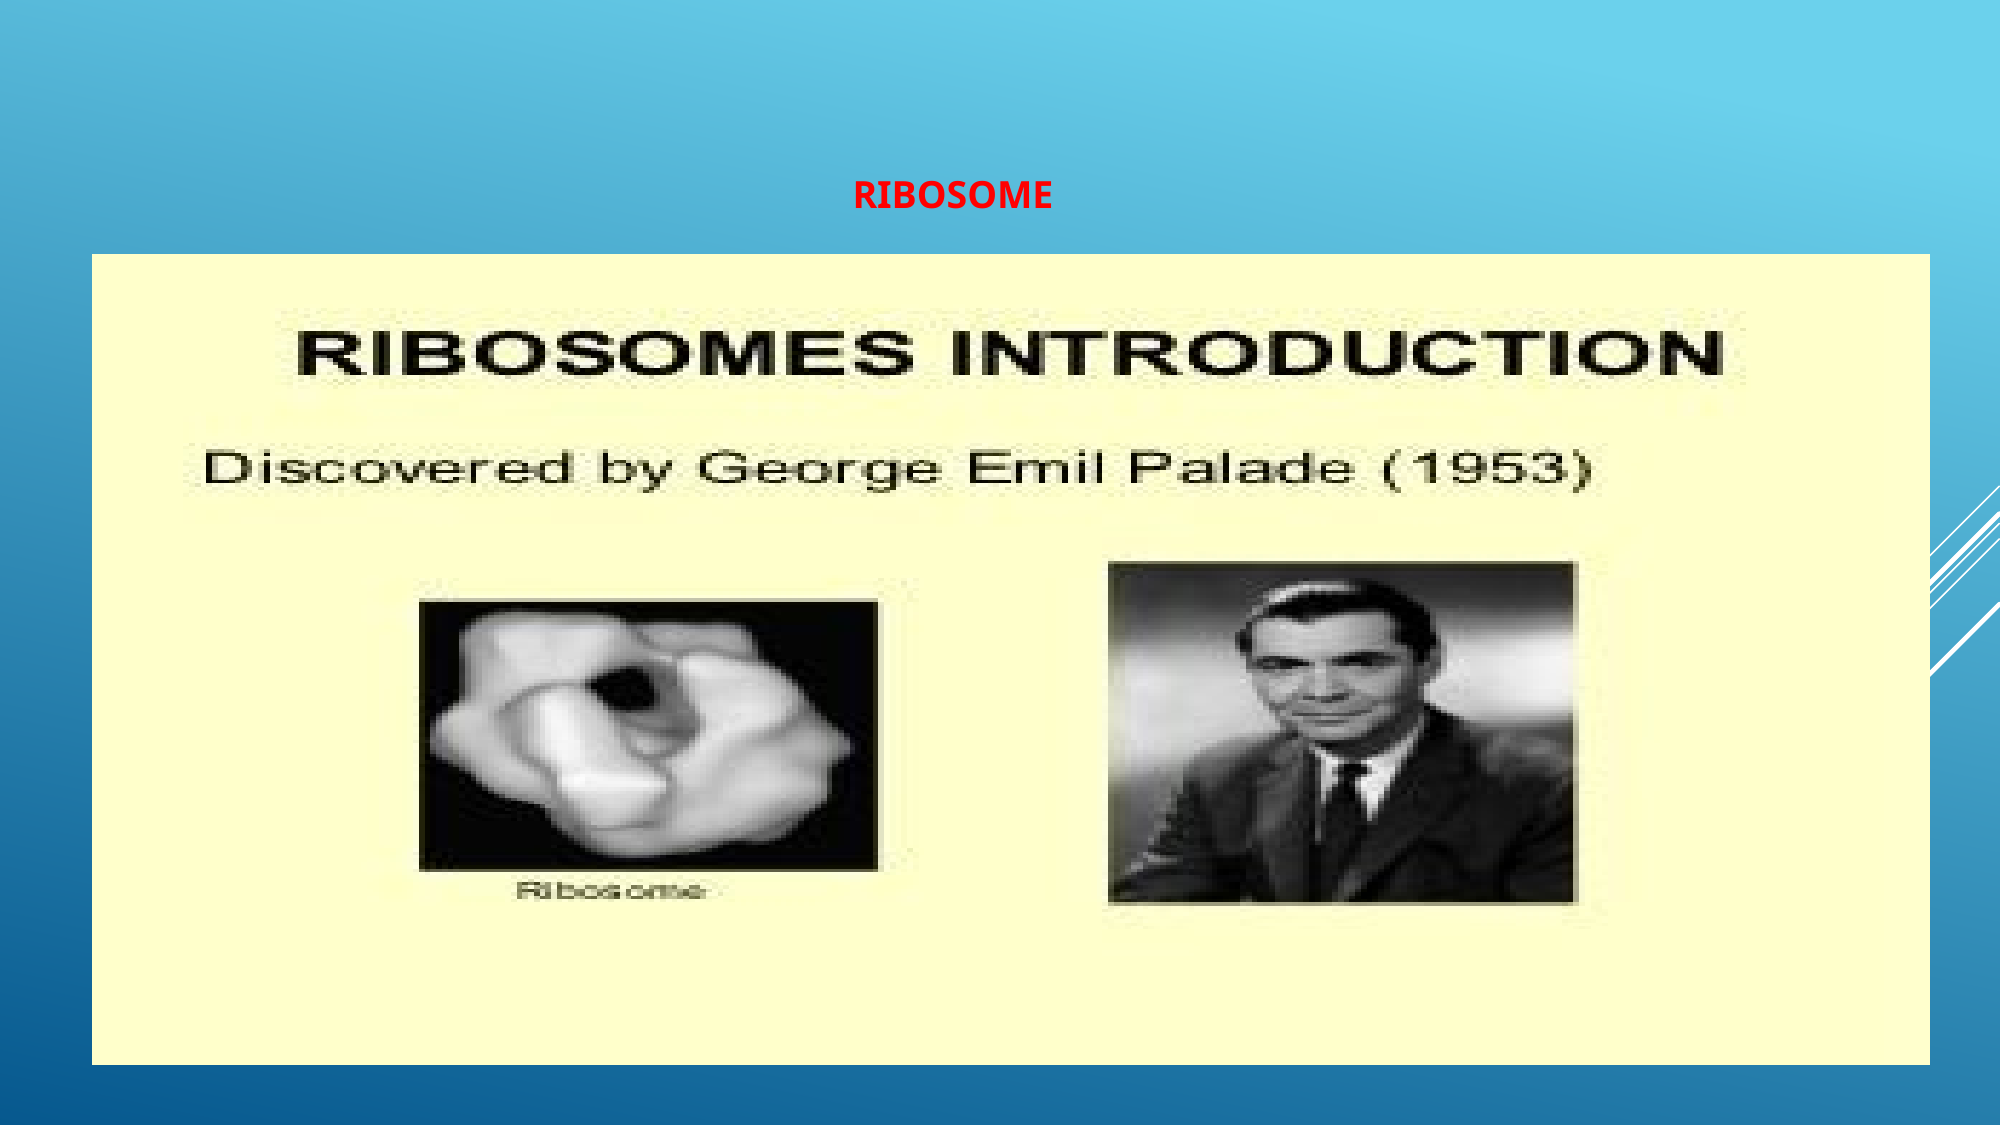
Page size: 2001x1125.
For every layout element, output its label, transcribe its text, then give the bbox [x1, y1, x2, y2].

picture [92, 254, 1930, 1065]
text_box RIBOSOME [837, 163, 1069, 223]
